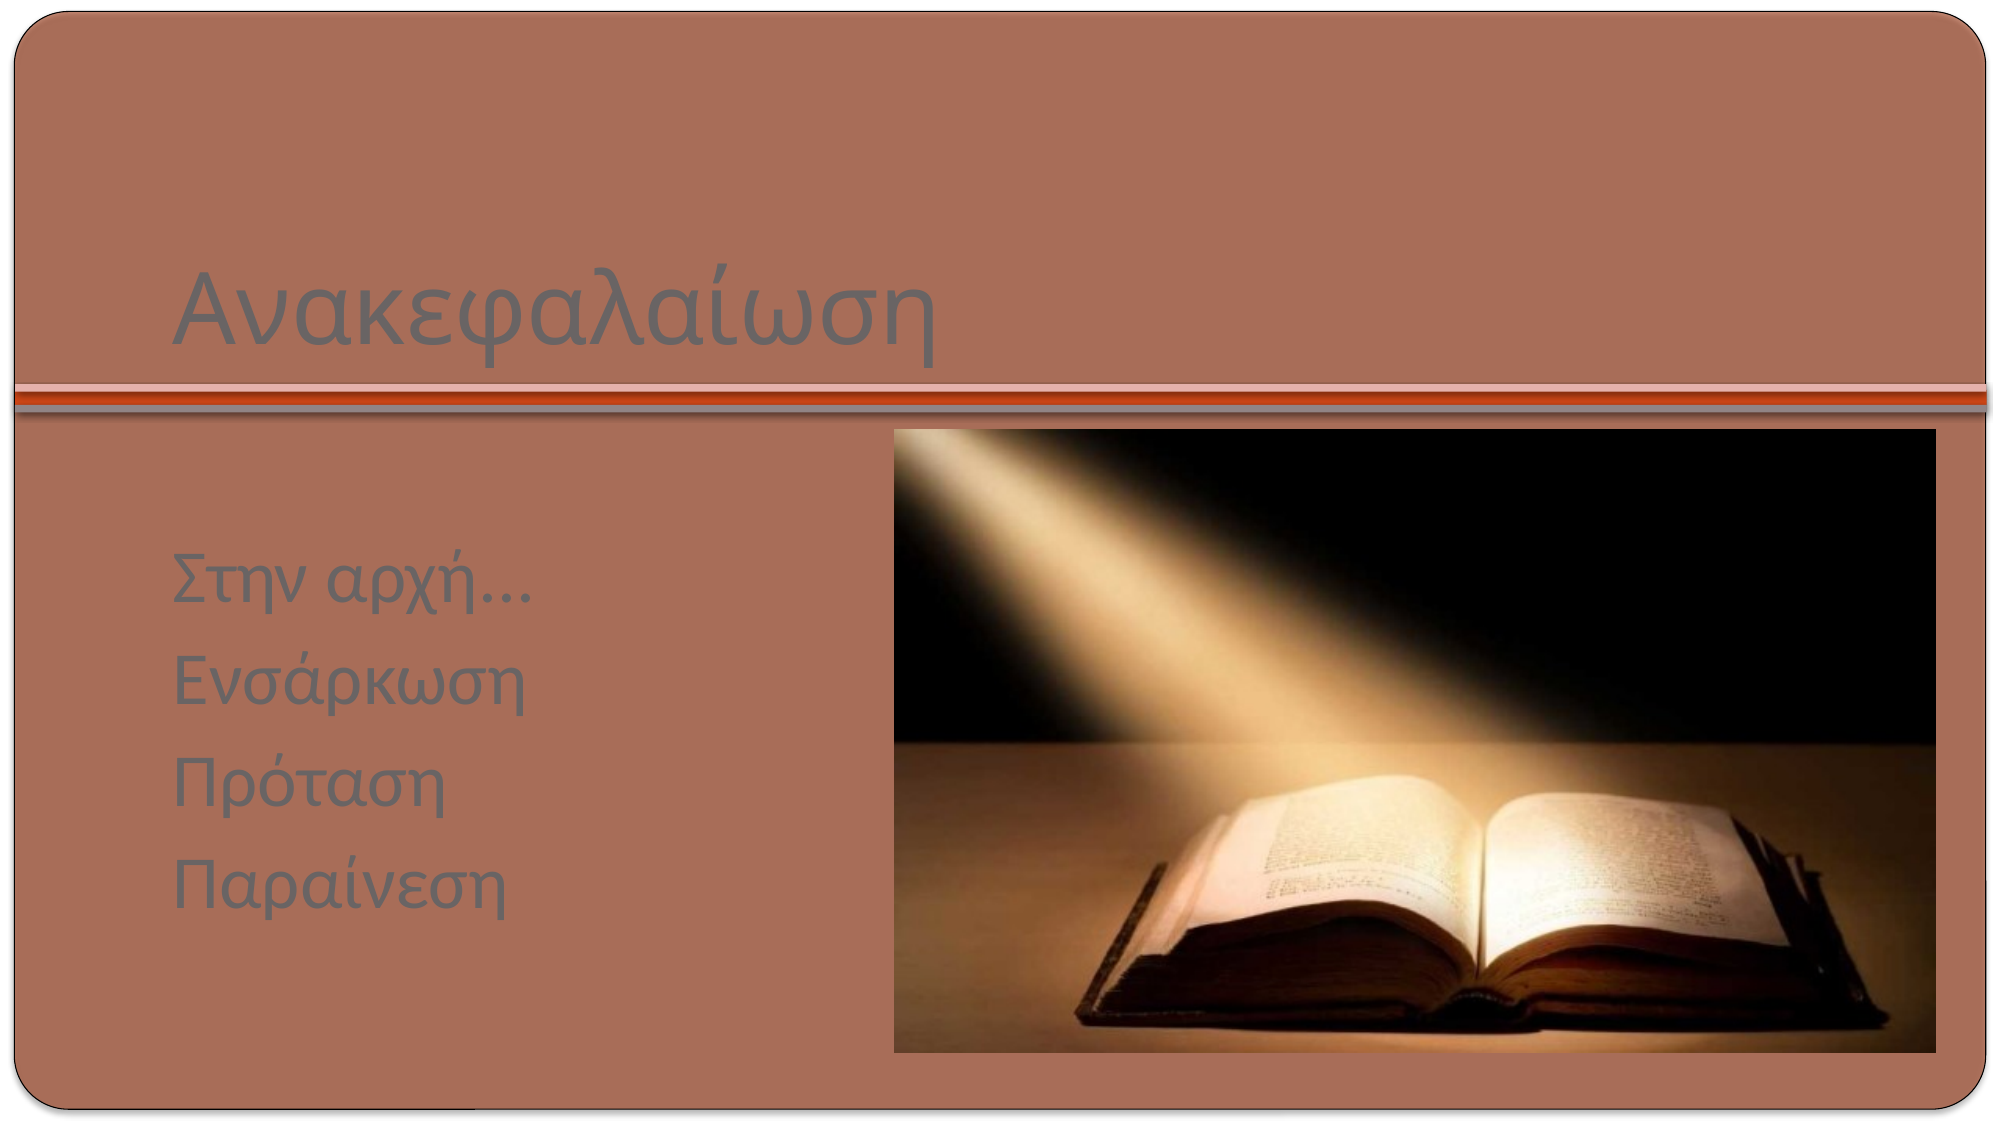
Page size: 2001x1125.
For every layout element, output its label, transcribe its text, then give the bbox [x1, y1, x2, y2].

list Στην αρχή... Ενσάρκωση Πρόταση Παραίνεση [157, 417, 1858, 1015]
picture [894, 428, 1936, 1053]
title Ανακεφαλαίωση [157, 156, 1858, 380]
